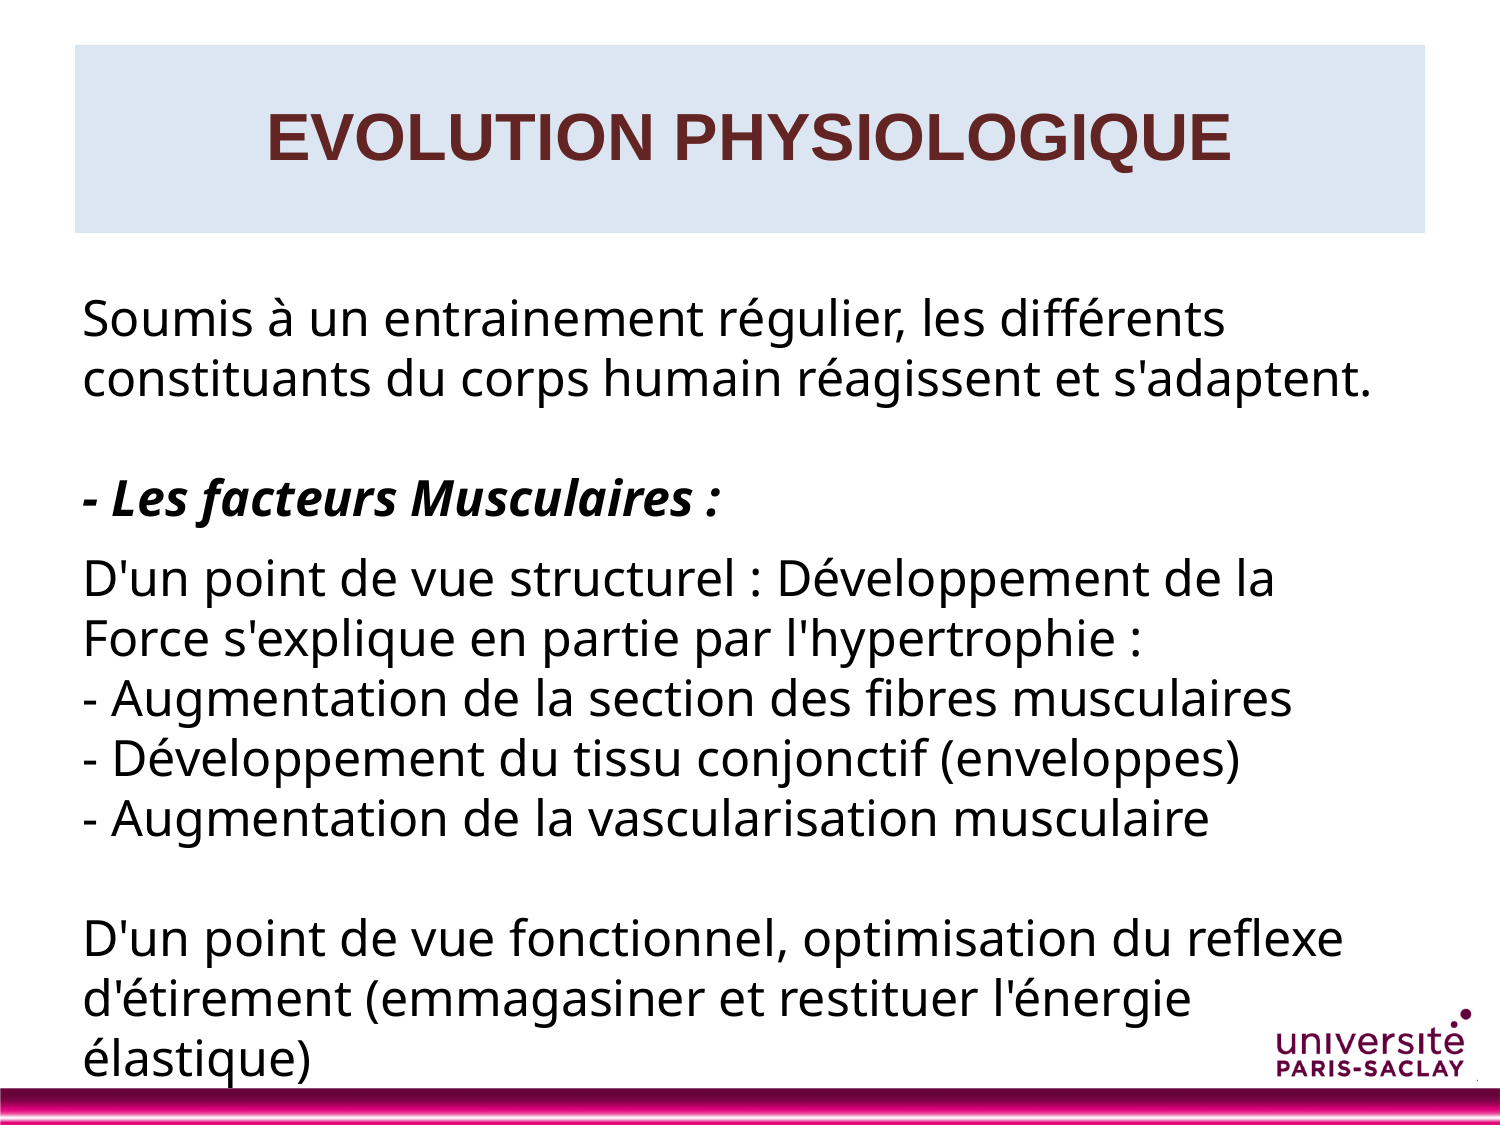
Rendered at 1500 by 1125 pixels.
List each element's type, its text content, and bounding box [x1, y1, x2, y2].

picture [1426, 1007, 1478, 1081]
picture [2, 1089, 1499, 1125]
text_box Soumis à un entrainement régulier, les différents constituants du corps humain réagissent et s'adaptent. - Les facteurs Musculaires : D'un point de vue structurel : Développement de la Force s'explique en partie par l'hypertrophie : - Augmentation de la section des fibres musculaires - Développement du tissu conjonctif (enveloppes) - Augmentation de la vascularisation musculaire D'un point de vue fonctionnel, optimisation du reflexe d'étirement (emmagasiner et restituer l'énergie élastique) [75, 248, 1426, 1094]
title EVOLUTION PHYSIOLOGIQUE [74, 44, 1426, 234]
